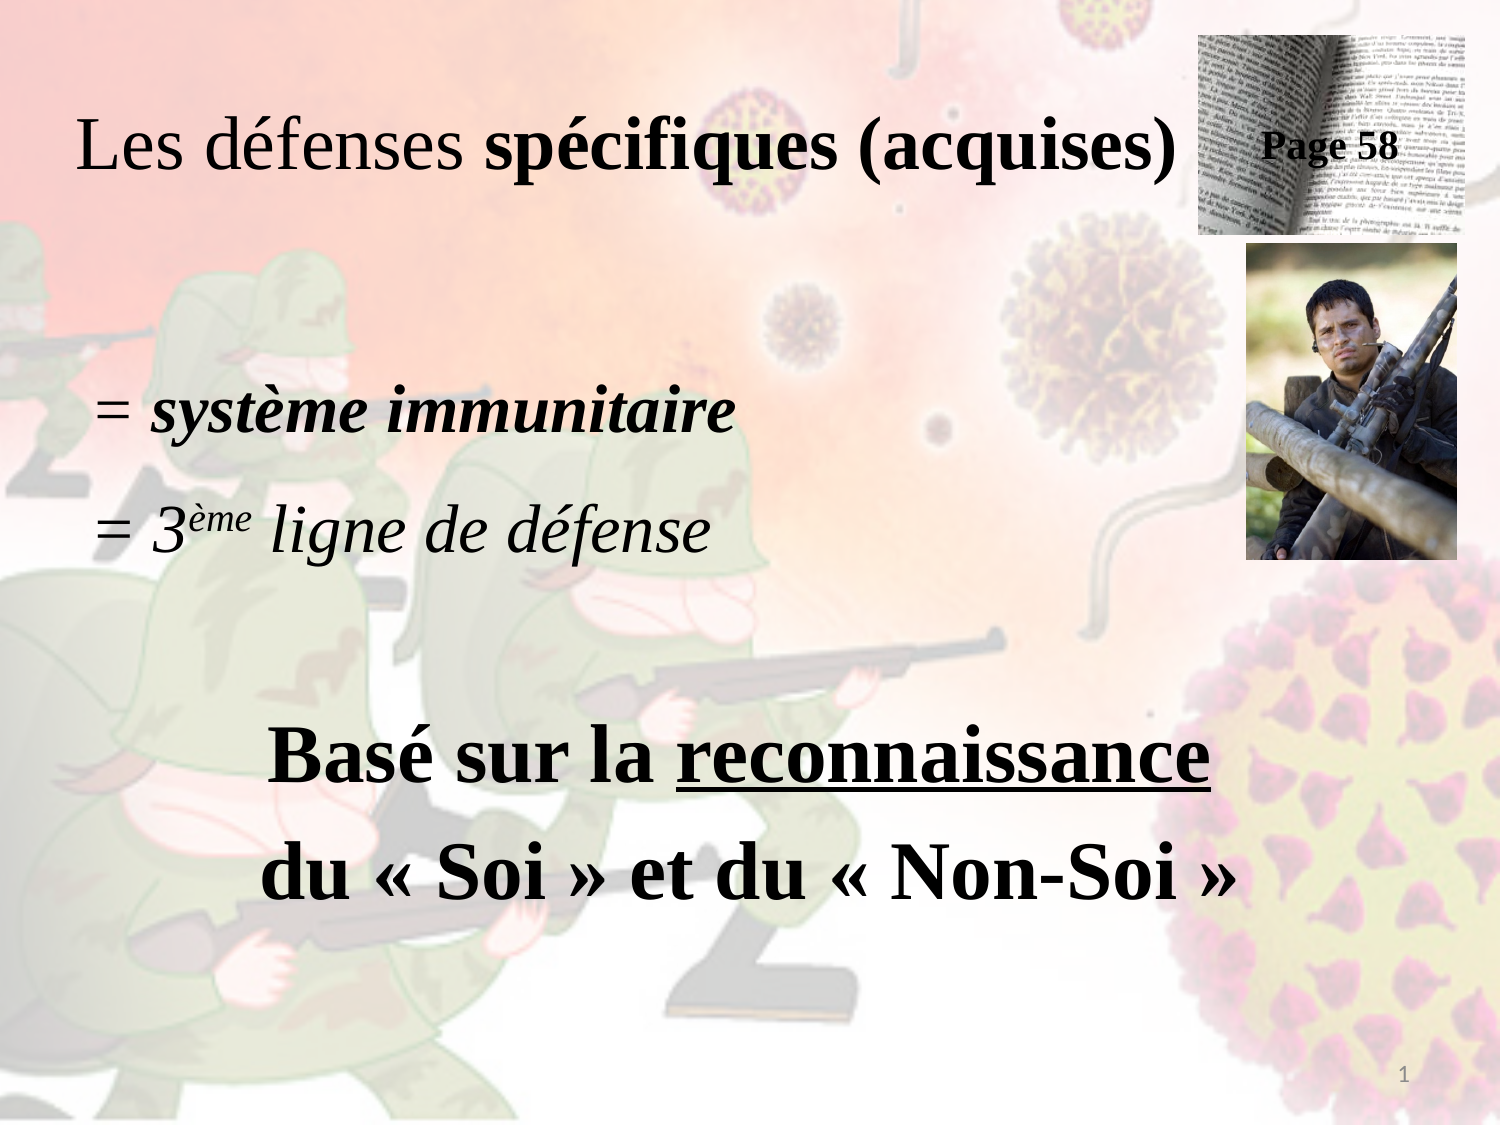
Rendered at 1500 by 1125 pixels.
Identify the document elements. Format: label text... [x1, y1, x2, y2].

title Les défenses spécifiques (acquises) [53, 45, 1193, 233]
picture [1245, 243, 1457, 561]
list = système immunitaire = 3ème ligne de défense Basé sur la reconnaissance du « Soi » et du « Non-Soi » [75, 262, 1425, 1094]
slide_number 1 [1074, 1042, 1425, 1103]
picture [1198, 34, 1466, 235]
